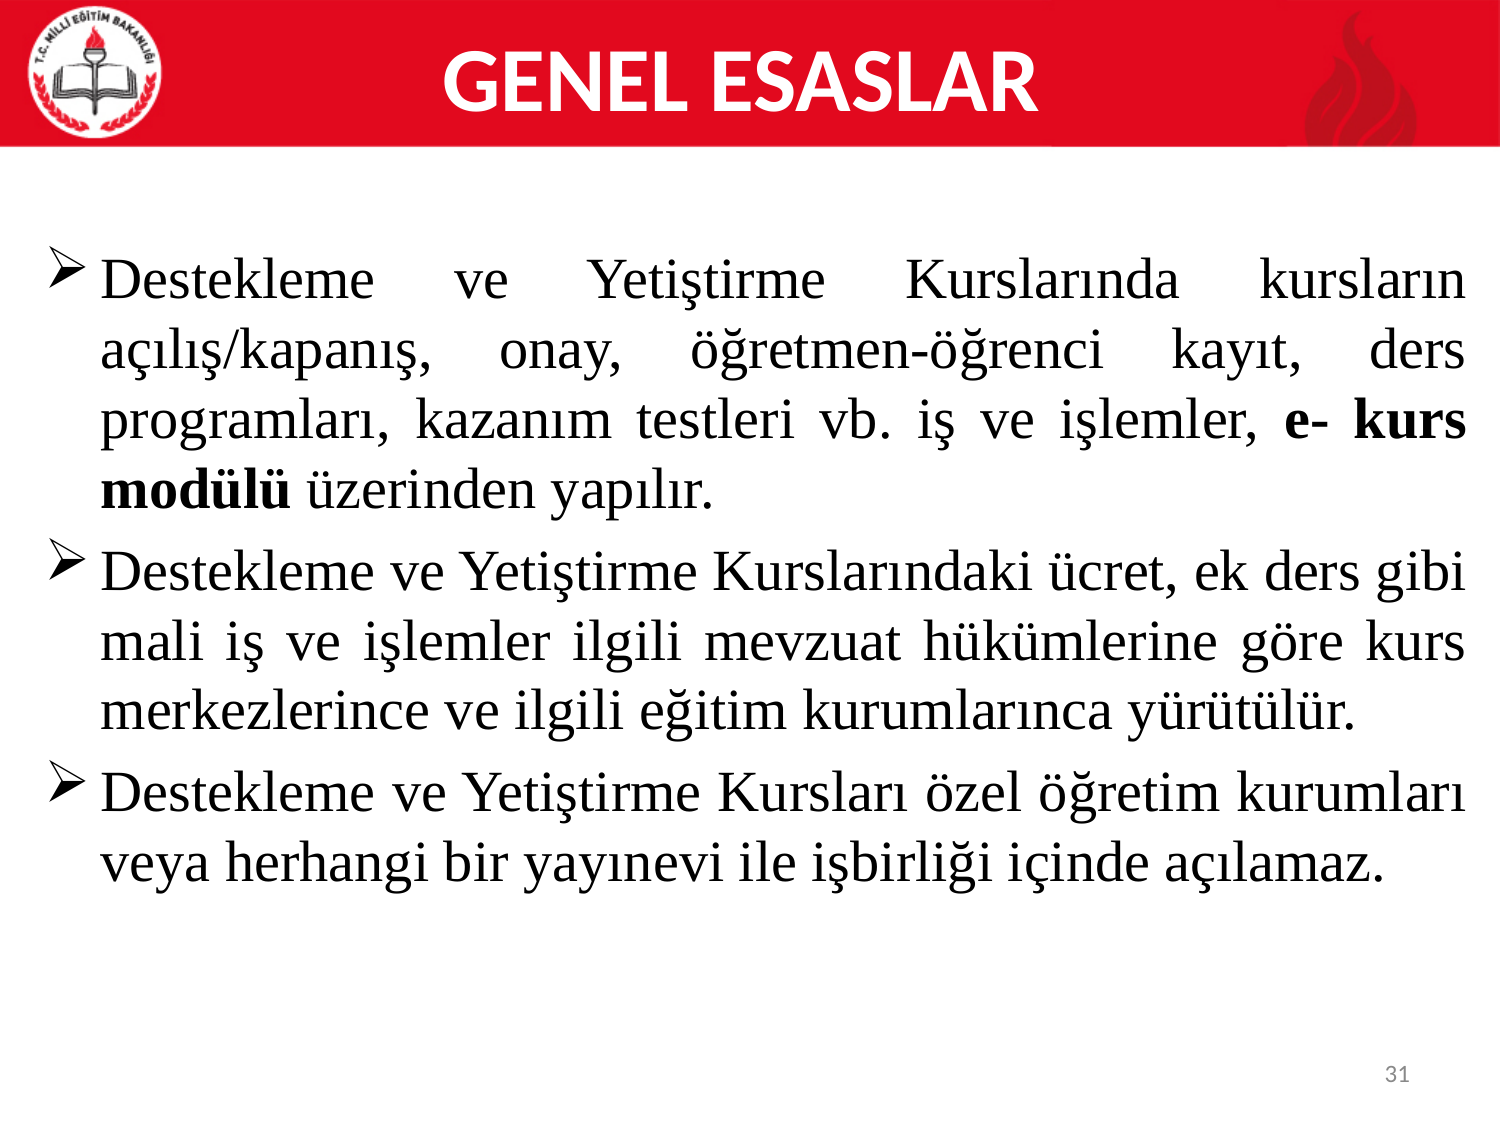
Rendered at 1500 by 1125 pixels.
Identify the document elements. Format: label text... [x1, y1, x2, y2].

slide_number 31 [1074, 1042, 1425, 1103]
picture [0, 0, 1500, 1125]
list Destekleme ve Yetiştirme Kurslarında kursların açılış/kapanış, onay, öğretmen-öğrenci kayıt, ders programları, kazanım testleri vb. iş ve işlemler, e- kurs modülü üzerinden yapılır. Destekleme ve Yetiştirme Kurslarındaki ücret, ek ders gibi mali iş ve işlemler ilgili mevzuat hükümlerine göre kurs merkezlerince ve ilgili eğitim kurumlarınca yürütülür. Destekleme ve Yetiştirme Kursları özel öğretim kurumları veya herhangi bir yayınevi ile işbirliği içinde açılamaz. [29, 160, 1483, 1083]
title GENEL ESASLAR [76, 0, 1428, 150]
